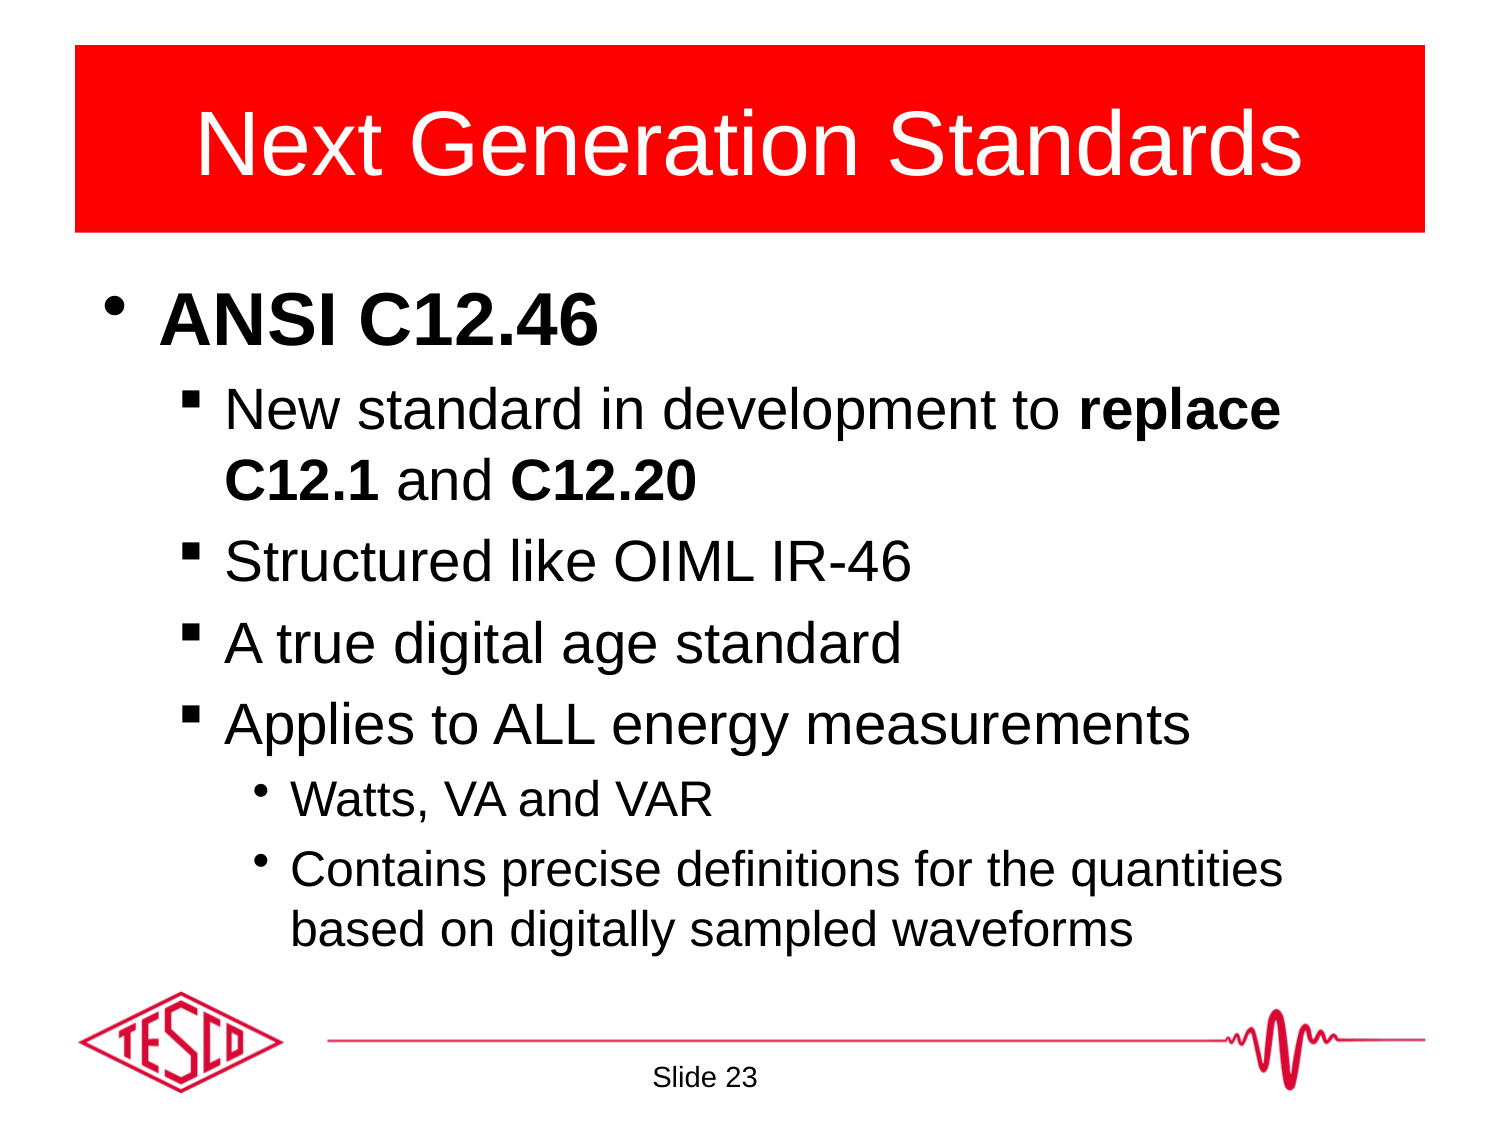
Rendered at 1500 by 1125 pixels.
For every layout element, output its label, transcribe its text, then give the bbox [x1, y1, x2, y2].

picture [78, 987, 1434, 1099]
title Next Generation Standards [75, 45, 1425, 233]
list ANSI C12.46 New standard in development to replace C12.1 and C12.20 Structured like OIML IR-46 A true digital age standard Applies to ALL energy measurements Watts, VA and VAR Contains precise definitions for the quantities based on digitally sampled waveforms [87, 262, 1438, 1013]
